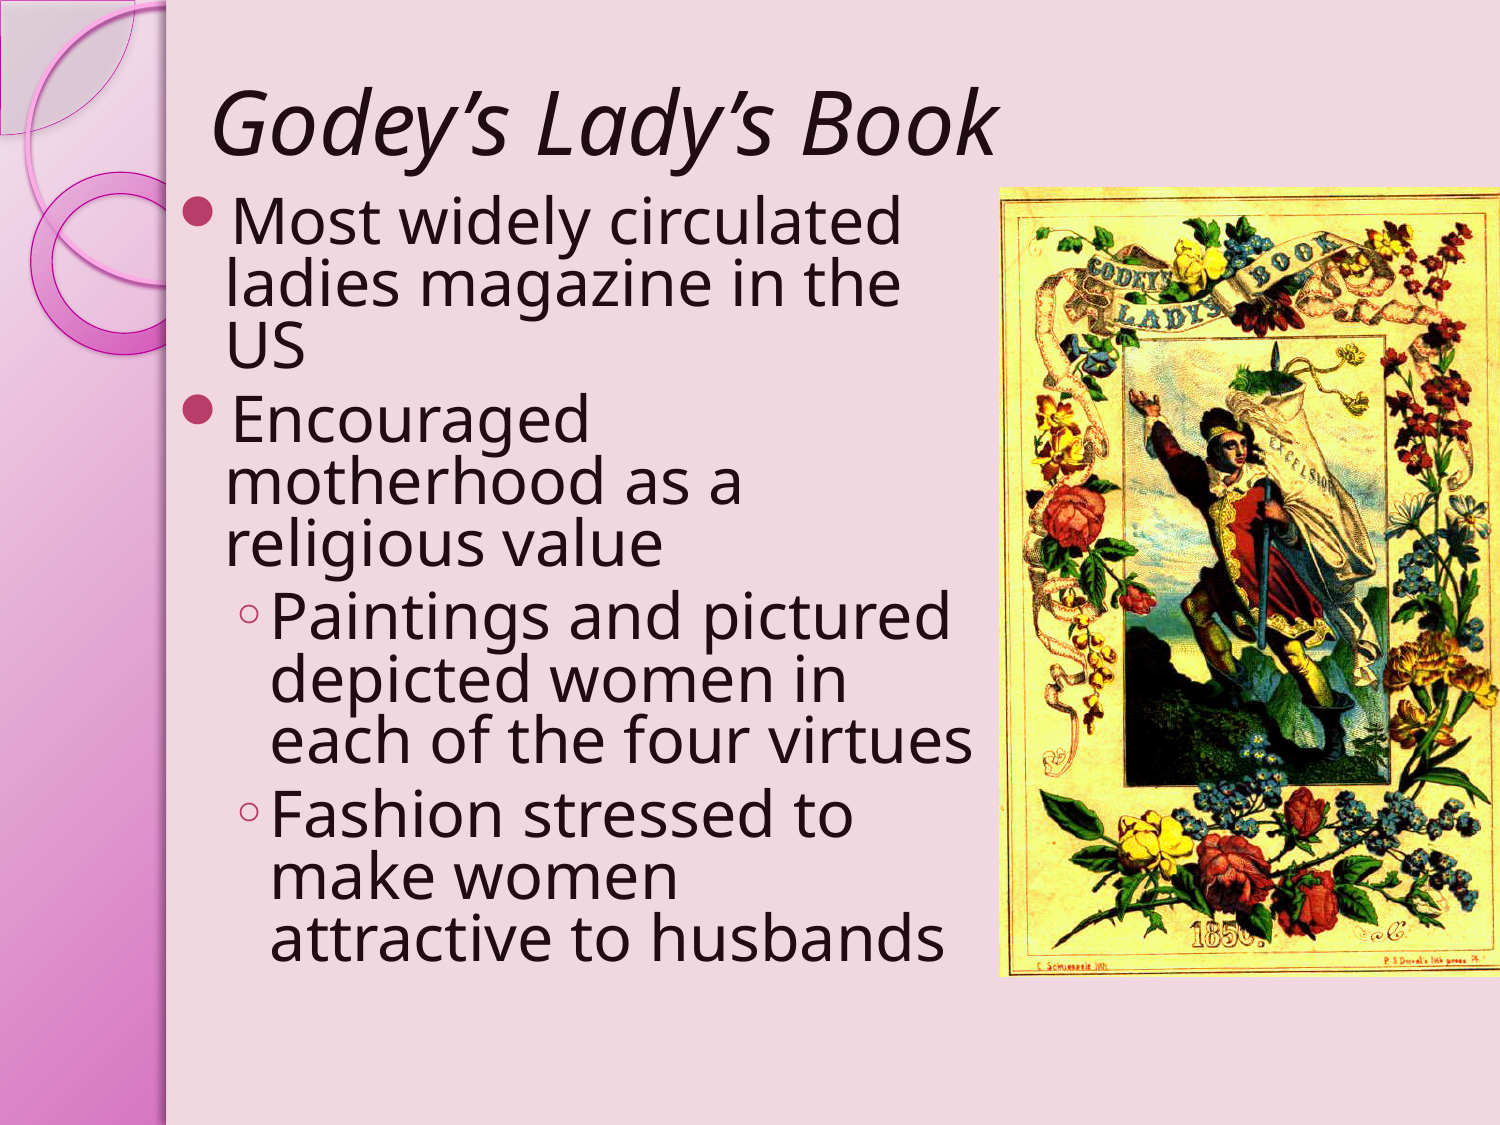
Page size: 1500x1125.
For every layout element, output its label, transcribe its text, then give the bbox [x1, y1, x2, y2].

title Godey’s Lady’s Book [193, 54, 1469, 185]
list Most widely circulated ladies magazine in the US Encouraged motherhood as a religious value Paintings and pictured depicted women in each of the four virtues Fashion stressed to make women attractive to husbands [150, 187, 996, 1125]
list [999, 187, 1500, 977]
